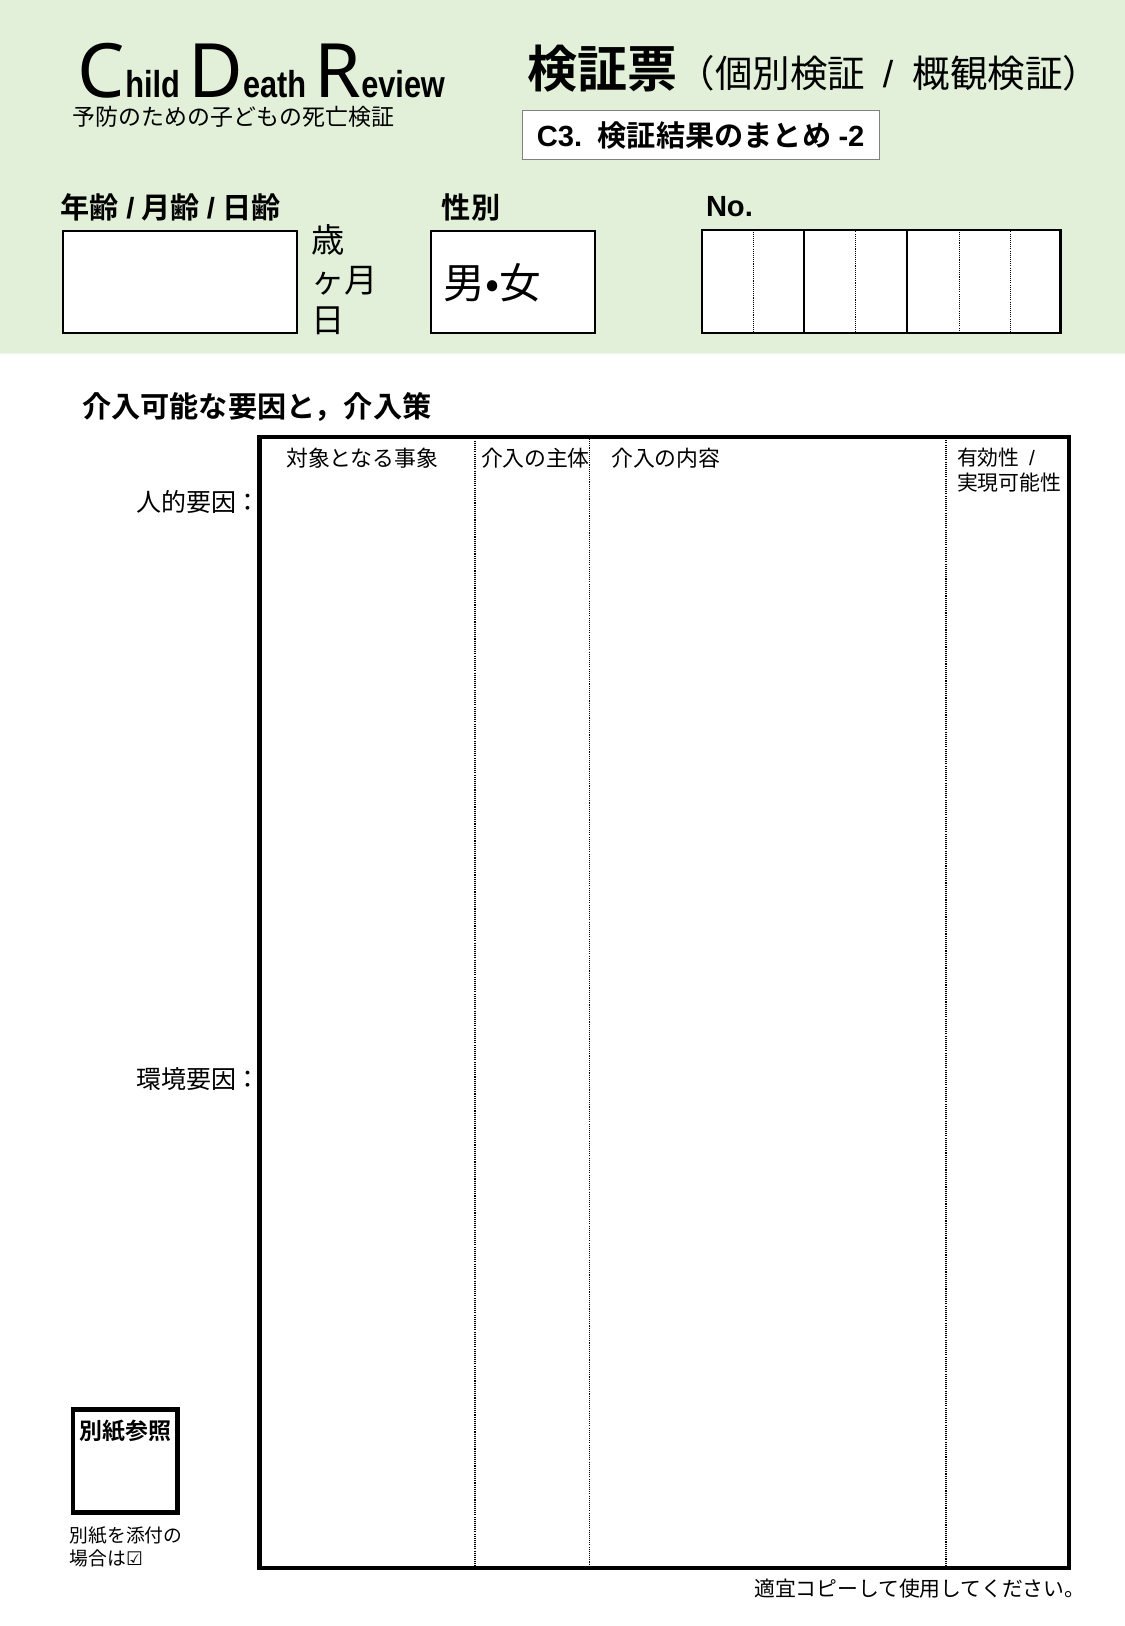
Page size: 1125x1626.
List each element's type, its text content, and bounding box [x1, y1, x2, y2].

text_box [959, 229, 1012, 334]
text_box 男・女 [428, 249, 593, 315]
text_box [430, 230, 596, 334]
text_box 環境要因： [121, 1056, 276, 1102]
text_box [0, 0, 1125, 355]
text_box 検証票（個別検証 / 概観検証） [513, 30, 1116, 105]
text_box C3. 検証結果のまとめ-2 [522, 110, 880, 160]
text_box 別紙参照 [179, 1409, 187, 1452]
text_box Child Death Review [63, 14, 460, 120]
text_box [701, 229, 754, 334]
text_box 人的要因： [121, 479, 276, 525]
text_box 別紙参照 [64, 1409, 72, 1452]
text_box 歳 ヶ月 日 [296, 211, 397, 347]
text_box 適宜コピーして使用してください。 [739, 1567, 1102, 1608]
text_box [72, 1408, 179, 1513]
text_box 性別 [427, 181, 516, 232]
text_box [754, 229, 803, 334]
text_box 介入可能な要因と，介入策 [67, 380, 447, 431]
text_box No. [691, 180, 785, 230]
text_box [1011, 229, 1062, 334]
text_box 別紙を添付の場合は☑ [55, 1516, 199, 1577]
text_box 有効性 / 実現可能性 [942, 437, 1076, 502]
text_box 対象となる事象 介入の主体 介入の内容 [271, 437, 589, 479]
text_box 対象となる事象 介入の主体 介入の内容 [590, 437, 736, 479]
text_box [803, 229, 908, 334]
text_box [908, 229, 959, 334]
text_box 予防のための子どもの死亡検証 [57, 94, 410, 138]
text_box [62, 230, 296, 334]
text_box [259, 436, 1070, 1569]
text_box 年齢/月齢/日齢 [45, 181, 296, 232]
